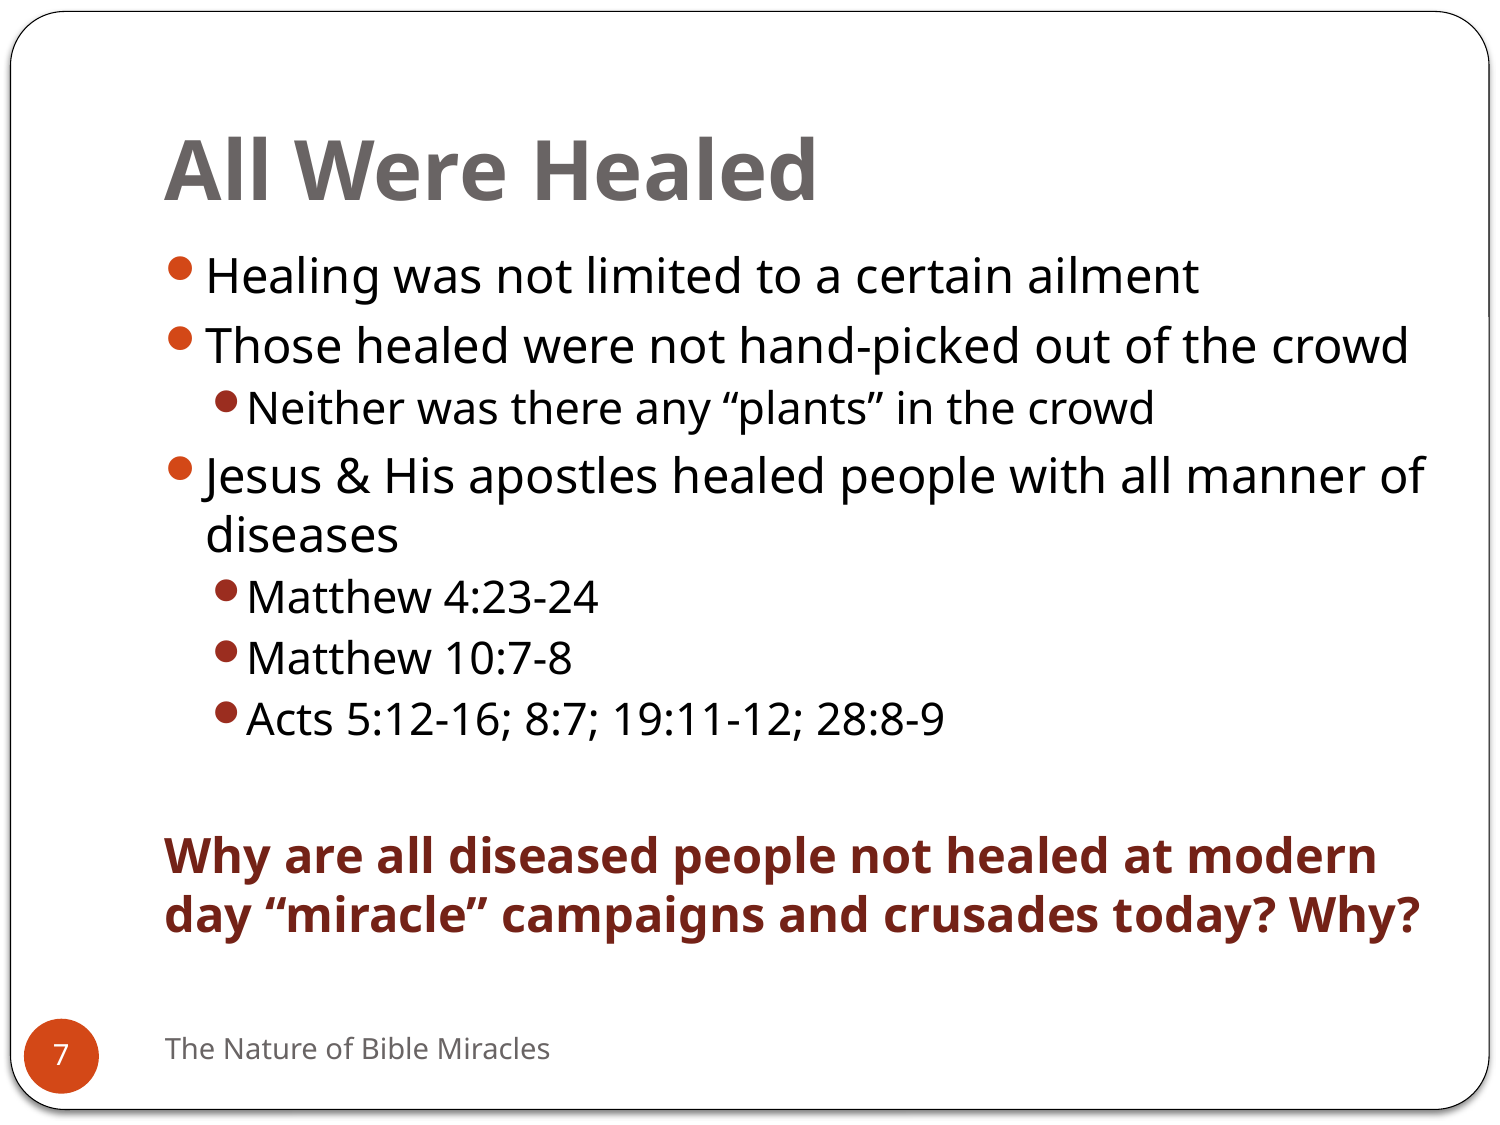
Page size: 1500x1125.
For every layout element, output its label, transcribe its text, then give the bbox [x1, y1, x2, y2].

title All Were Healed [150, 45, 1425, 233]
footer The Nature of Bible Miracles [150, 1012, 800, 1088]
slide_number 7 [23, 1018, 99, 1094]
list Healing was not limited to a certain ailment Those healed were not hand-picked out of the crowd Neither was there any “plants” in the crowd Jesus & His apostles healed people with all manner of diseases Matthew 4:23-24 Matthew 10:7-8 Acts 5:12-16; 8:7; 19:11-12; 28:8-9 Why are all diseased people not healed at modern day “miracle” campaigns and crusades today? Why? [150, 237, 1450, 988]
